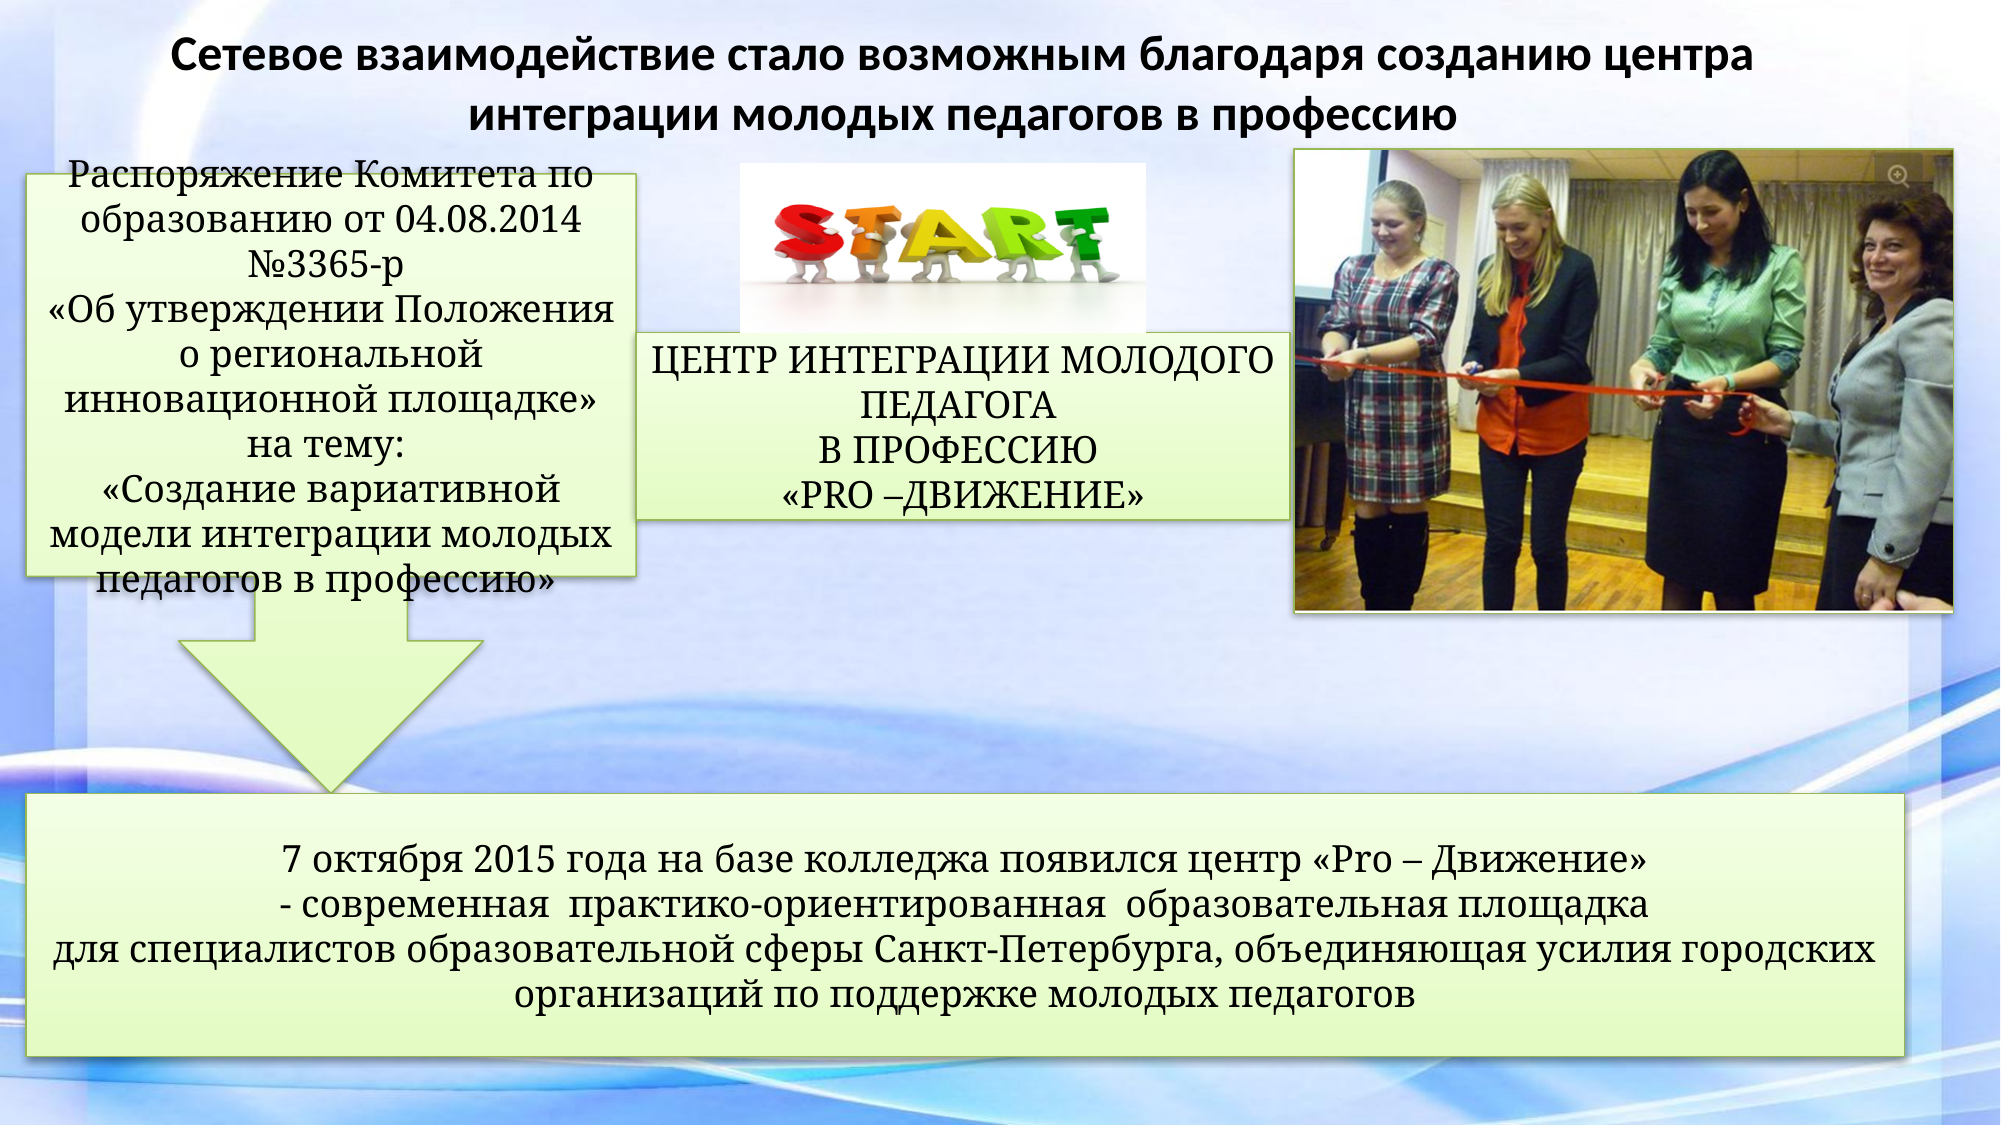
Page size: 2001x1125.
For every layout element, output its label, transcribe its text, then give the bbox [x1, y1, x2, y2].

picture [0, 0, 2001, 1125]
text_box ЦЕНТР ИНТЕГРАЦИИ МОЛОДОГО ПЕДАГОГА В ПРОФЕССИЮ «PRO –ДВИЖЕНИЕ» [635, 332, 1289, 521]
text_box 7 октября 2015 года на базе колледжа появился центр «Pro – Движение» - современная практико-ориентированная образовательная площадка для специалистов образовательной сферы Санкт-Петербурга, объединяющая усилия городских организаций по поддержке молодых педагогов [25, 793, 1905, 1057]
text_box Распоряжение Комитета по образованию от 04.08.2014 №3365-р «Об утверждении Положения о региональной инновационной площадке» на тему: «Создание вариативной модели интеграции молодых педагогов в профессию» [25, 173, 637, 791]
title Сетевое взаимодействие стало возможным благодаря созданию центра интеграции молодых педагогов в профессию [26, 15, 1900, 146]
